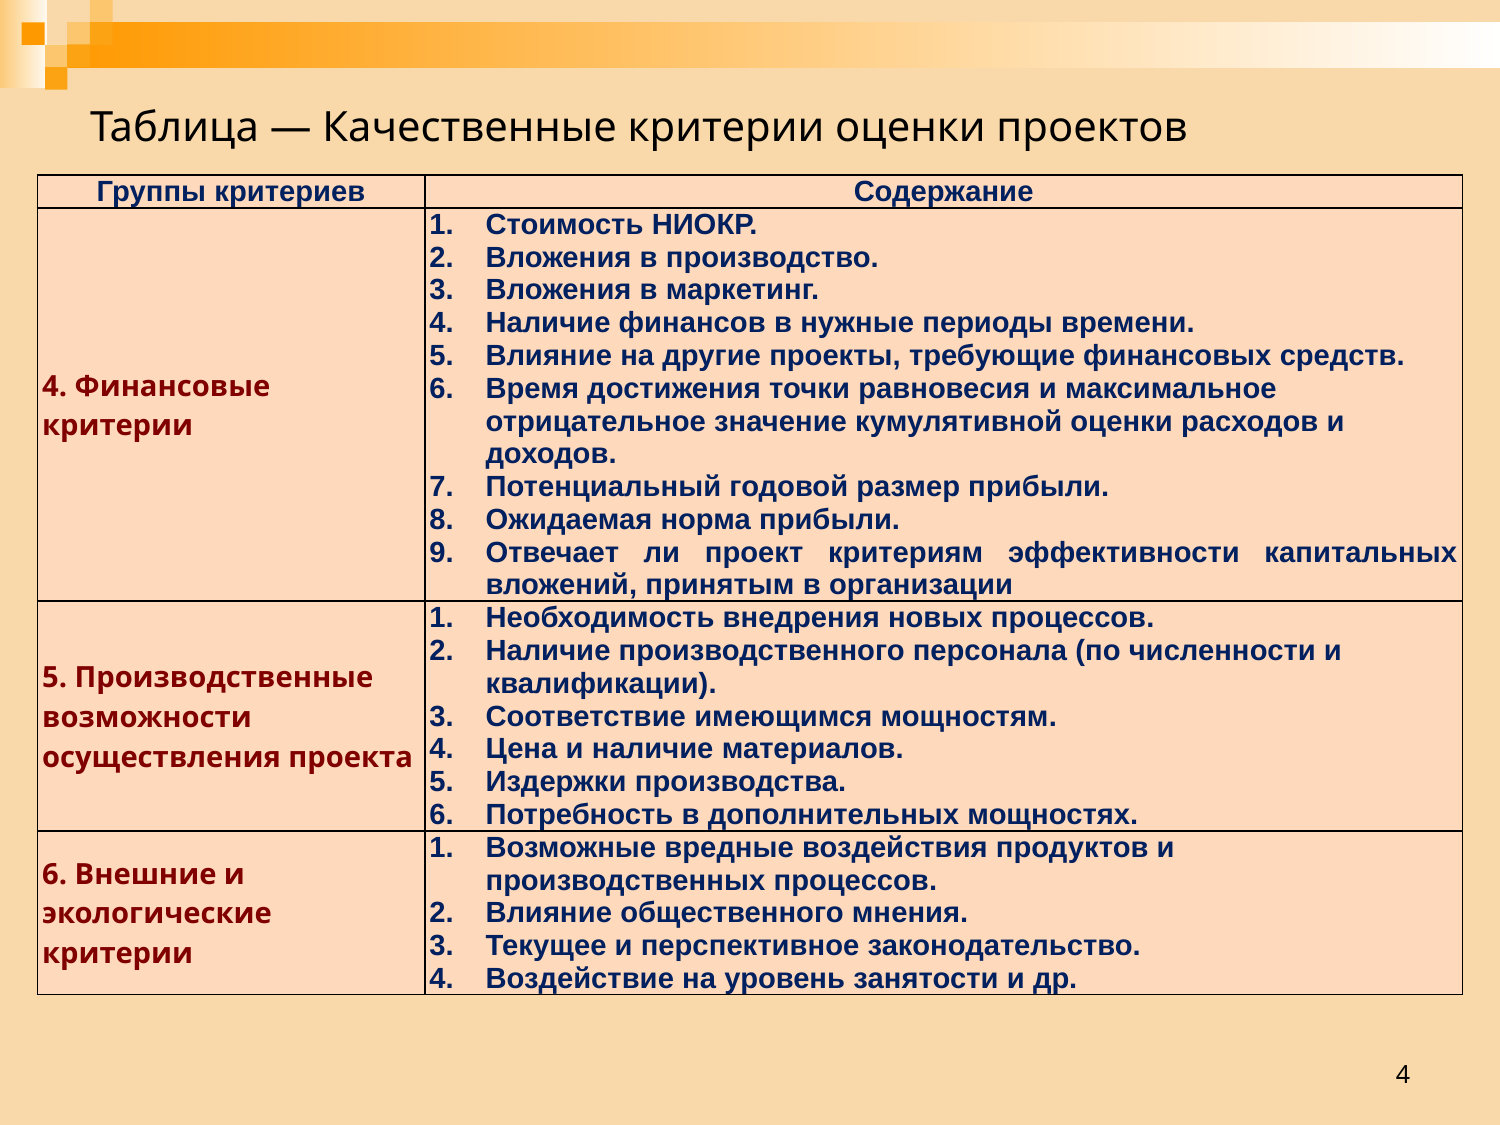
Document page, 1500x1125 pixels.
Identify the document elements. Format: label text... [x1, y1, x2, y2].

table_header Группы критериев [38, 176, 424, 207]
table_cell 6. Внешние и экологические критерии [38, 832, 424, 994]
table_cell 4. Финансовые критерии [38, 209, 424, 600]
table_cell Стоимость НИОКР. Вложения в производство. Вложения в маркетинг. Наличие финансов в нужные периоды времени. Влияние на другие проекты, требующие финансовых средств. Время достижения точки равновесия и максимальное отрицательное значение кумулятивной оценки расходов и доходов. Потенциальный годовой размер прибыли. Ожидаемая норма прибыли. Отвечает ли проект критериям эффективности капитальных вложений, принятым в организации [426, 209, 1462, 600]
table_cell Возможные вредные воздействия продуктов и производственных процессов. Влияние общественного мнения. Текущее и перспективное законодательство. Воздействие на уровень занятости и др. [426, 832, 1462, 994]
table_cell Необходимость внедрения новых процессов. Наличие производственного персонала (по численности и квалификации). Соответствие имеющимся мощностям. Цена и наличие материалов. Издержки производства. Потребность в дополнительных мощностях. [426, 602, 1462, 830]
title Таблица ― Качественные критерии оценки проектов [74, 74, 1426, 174]
table_cell 5. Производственные возможности осуществления проекта [38, 602, 424, 830]
table_header Содержание [426, 176, 1462, 207]
slide_number 4 [1074, 1024, 1426, 1101]
